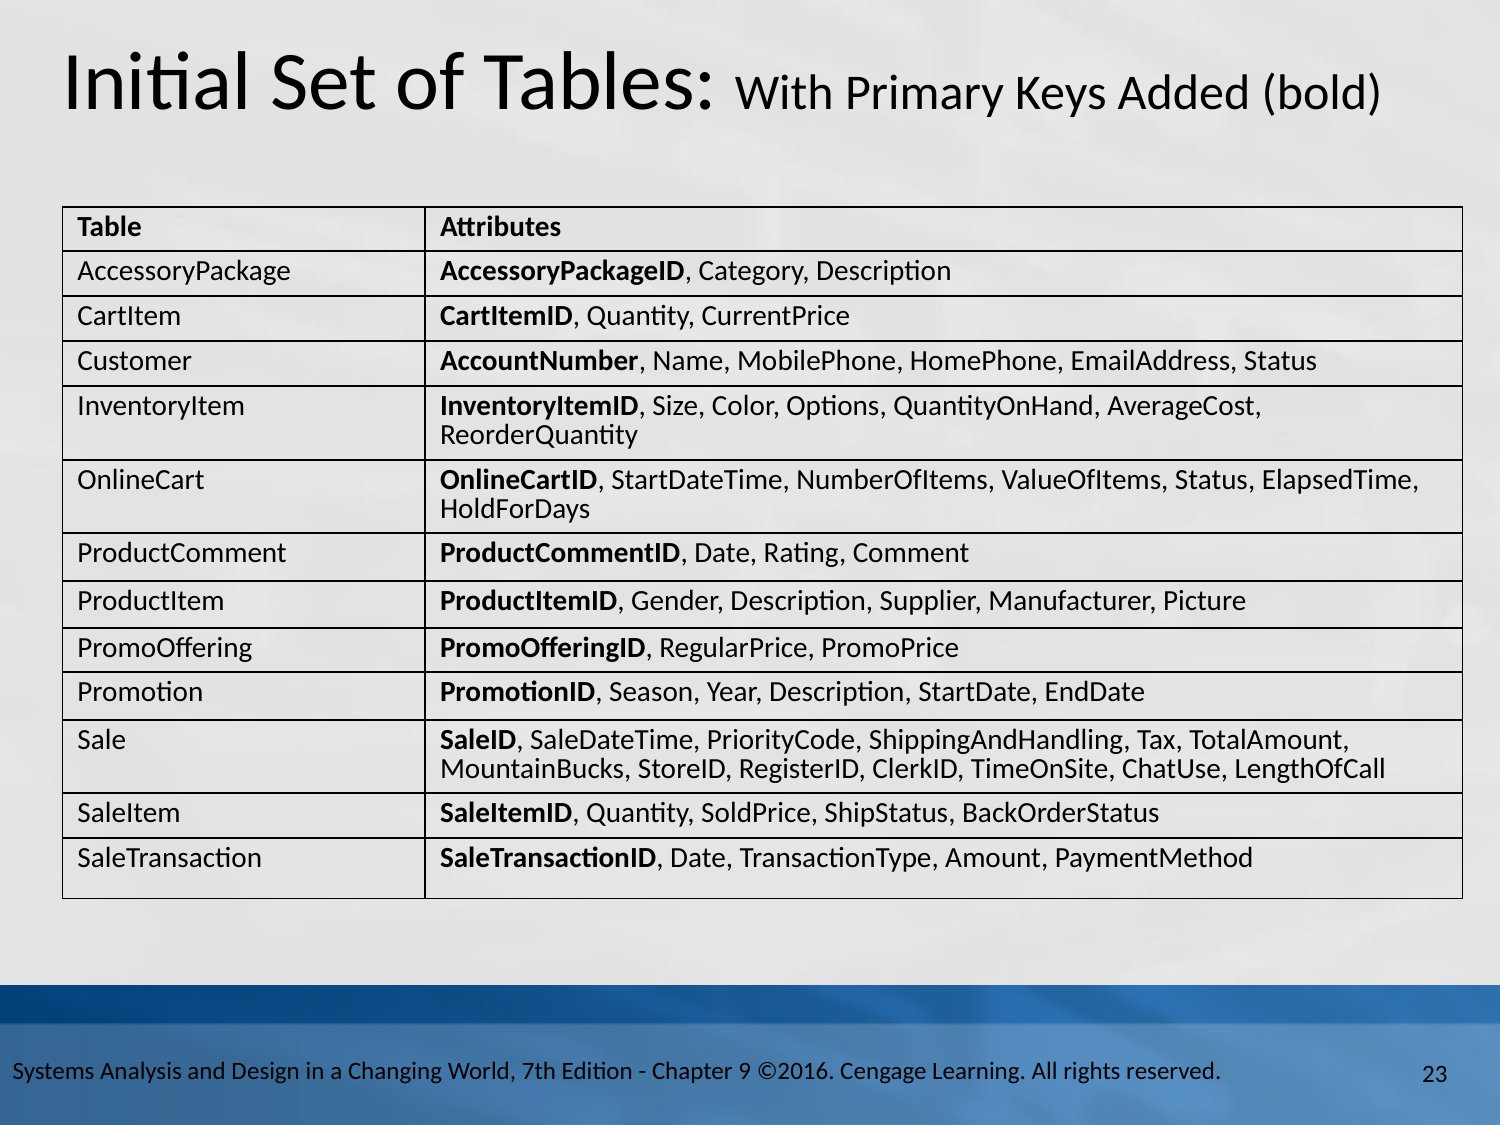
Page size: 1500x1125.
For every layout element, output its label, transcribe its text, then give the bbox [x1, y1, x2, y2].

table_cell InventoryItemID, Size, Color, Options, QuantityOnHand, AverageCost, ReorderQuantity [426, 387, 1462, 459]
table_cell PromoOffering [63, 629, 424, 671]
footer Systems Analysis and Design in a Changing World, 7th Edition - Chapter 9 ©2016. Cengage Learning. All rights reserved. [0, 1039, 1275, 1100]
table_cell Customer [63, 342, 424, 385]
table_cell ProductCommentID, Date, Rating, Comment [426, 534, 1462, 580]
table_cell ProductItem [63, 582, 424, 627]
title Initial Set of Tables: With Primary Keys Added (bold) [62, 37, 1438, 129]
table_cell ProductComment [63, 534, 424, 580]
table_cell AccountNumber, Name, MobilePhone, HomePhone, EmailAddress, Status [426, 342, 1462, 385]
table_cell SaleItem [63, 794, 424, 837]
table_cell Sale [63, 721, 424, 792]
table_cell AccessoryPackageID, Category, Description [426, 252, 1462, 295]
table_cell InventoryItem [63, 387, 424, 459]
table_cell SaleTransaction [63, 839, 424, 898]
table_header Attributes [426, 208, 1462, 250]
picture [0, 0, 1500, 1125]
table_cell OnlineCart [63, 461, 424, 532]
table_cell AccessoryPackage [63, 252, 424, 295]
table_cell SaleTransactionID, Date, TransactionType, Amount, PaymentMethod [426, 839, 1462, 898]
table_cell PromotionID, Season, Year, Description, StartDate, EndDate [426, 673, 1462, 719]
table_cell SaleItemID, Quantity, SoldPrice, ShipStatus, BackOrderStatus [426, 794, 1462, 837]
table_cell PromoOfferingID, RegularPrice, PromoPrice [426, 629, 1462, 671]
table_cell ProductItemID, Gender, Description, Supplier, Manufacturer, Picture [426, 582, 1462, 627]
table_header Table [63, 208, 424, 250]
table_cell Promotion [63, 673, 424, 719]
table_cell OnlineCartID, StartDateTime, NumberOfItems, ValueOfItems, Status, ElapsedTime, HoldForDays [426, 461, 1462, 532]
table_cell CartItem [63, 297, 424, 340]
table_cell CartItemID, Quantity, CurrentPrice [426, 297, 1462, 340]
slide_number 23 [1362, 1042, 1463, 1103]
table_cell SaleID, SaleDateTime, PriorityCode, ShippingAndHandling, Tax, TotalAmount, MountainBucks, StoreID, RegisterID, ClerkID, TimeOnSite, ChatUse, LengthOfCall [426, 721, 1462, 792]
